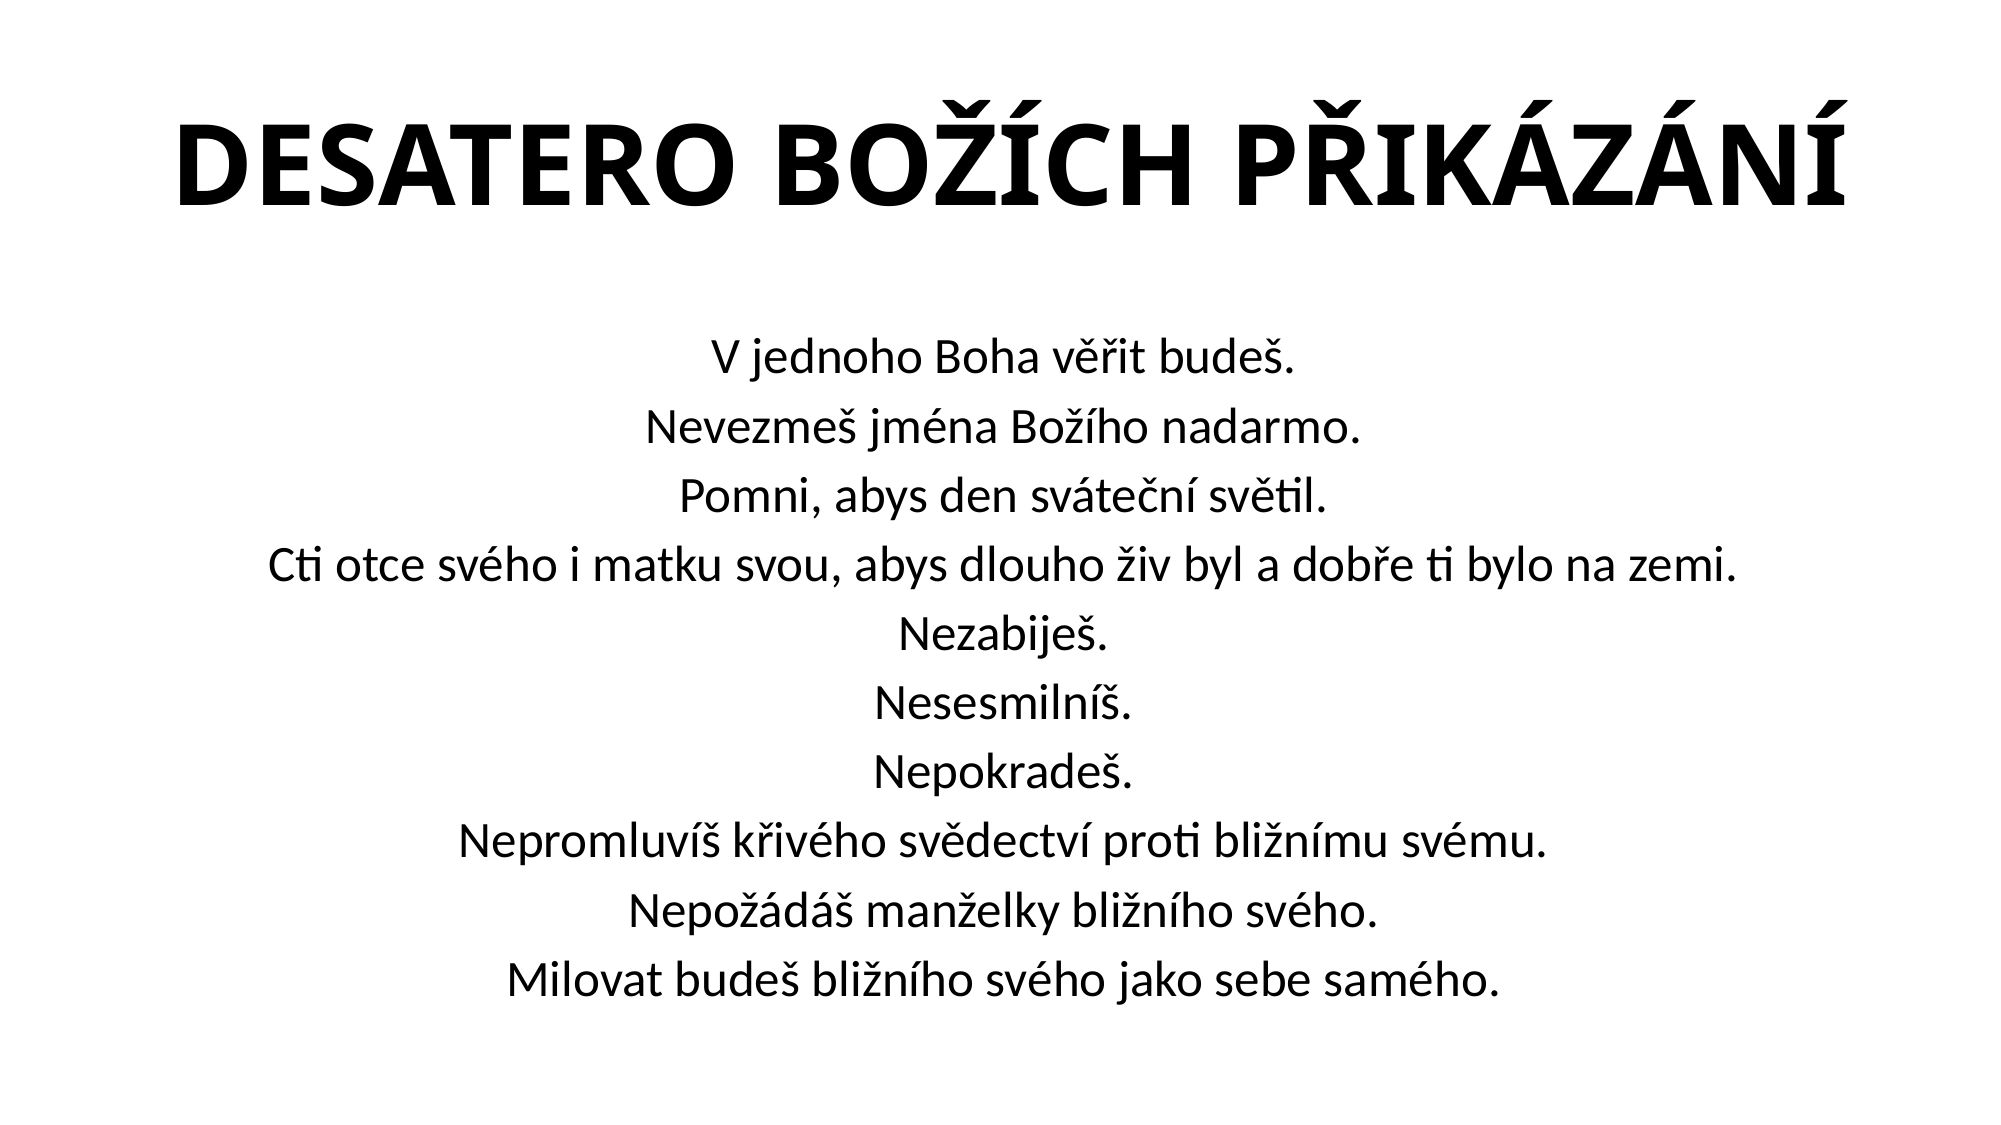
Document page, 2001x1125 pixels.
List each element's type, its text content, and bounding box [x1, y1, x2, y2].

subtitle V jednoho Boha věřit budeš. Nevezmeš jména Božího nadarmo. Pomni, abys den sváteční světil. Cti otce svého i matku svou, abys dlouho živ byl a dobře ti bylo na zemi. Nezabiješ. Nesesmilníš. Nepokradeš. Nepromluvíš křivého svědectví proti bližnímu svému. Nepožádáš manželky bližního svého. Milovat budeš bližního svého jako sebe samého. [104, 247, 1905, 1086]
title DESATERO BOŽÍCH PŘIKÁZÁNÍ [115, 75, 1905, 238]
